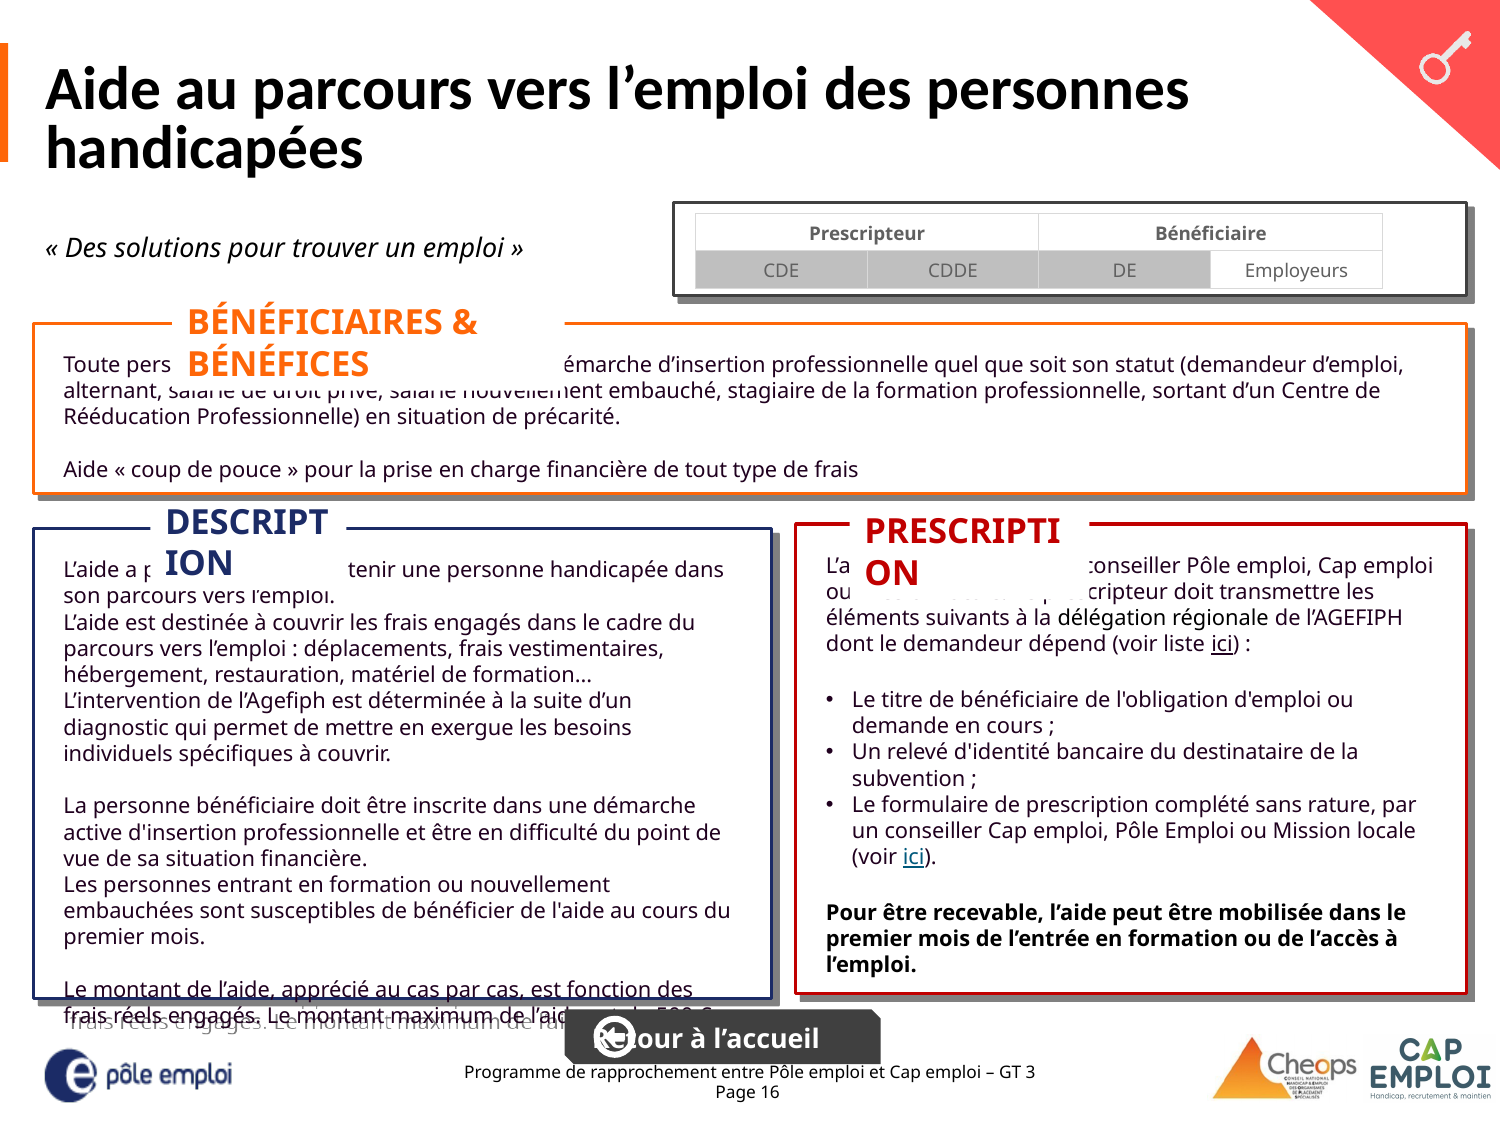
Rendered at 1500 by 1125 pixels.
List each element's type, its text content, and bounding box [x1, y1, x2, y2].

text_box Prescription [849, 501, 1090, 600]
text_box « Des solutions pour trouver un emploi » [30, 223, 696, 271]
text_box Bénéficiaires & bénéfices [172, 292, 565, 391]
table_cell CDDE [868, 251, 1038, 288]
text_box [673, 202, 1467, 296]
title Aide au parcours vers l’emploi des personnes handicapées [33, 54, 1408, 156]
text_box Toute personne handicapée engagée dans une démarche d’insertion professionnelle quel que soit son statut (demandeur d’emploi, alternant, salarié de droit privé, salarié nouvellement embauché, stagiaire de la formation professionnelle, sortant d’un Centre de Rééducation Professionnelle) en situation de précarité. Aide « coup de pouce » pour la prise en charge financière de tout type de frais [33, 323, 1467, 494]
text_box L’aide est prescrite par le conseiller Pôle emploi, Cap emploi ou Mission locale. Le prescripteur doit transmettre les éléments suivants à la délégation régionale de l’AGEFIPH dont le demandeur dépend (voir liste ici) : Le titre de bénéficiaire de l'obligation d'emploi ou demande en cours ; Un relevé d'identité bancaire du destinataire de la subvention ; Le formulaire de prescription complété sans rature, par un conseiller Cap emploi, Pôle Emploi ou Mission locale (voir ici). Pour être recevable, l’aide peut être mobilisée dans le premier mois de l’entrée en formation ou de l’accès à l’emploi. [795, 523, 1467, 994]
table_cell Employeurs [1211, 251, 1382, 288]
table_cell CDE [696, 251, 867, 288]
text_box [1309, 0, 1500, 170]
text_box [591, 1013, 638, 1060]
table_header Bénéficiaire [1039, 214, 1382, 250]
picture [32, 1045, 239, 1109]
text_box [279, 1008, 1221, 1063]
text_box Retour à l’accueil [564, 1009, 881, 1065]
table_header Prescripteur [696, 214, 1038, 250]
picture [1207, 1034, 1496, 1103]
table_cell DE [1039, 251, 1210, 288]
text_box Description [150, 500, 347, 591]
picture [1415, 26, 1477, 88]
text_box L’aide a pour objectif de soutenir une personne handicapée dans son parcours vers l’emploi. L’aide est destinée à couvrir les frais engagés dans le cadre du parcours vers l’emploi : déplacements, frais vestimentaires, hébergement, restauration, matériel de formation... L’intervention de l’Agefiph est déterminée à la suite d’un diagnostic qui permet de mettre en exergue les besoins individuels spécifiques à couvrir. La personne bénéficiaire doit être inscrite dans une démarche active d'insertion professionnelle et être en difficulté du point de vue de sa situation financière. Les personnes entrant en formation ou nouvellement embauchées sont susceptibles de bénéficier de l'aide au cours du premier mois. Le montant de l’aide, apprécié au cas par cas, est fonction des frais réels engagés. Le montant maximum de l’aide est de 500 €. [33, 528, 772, 999]
